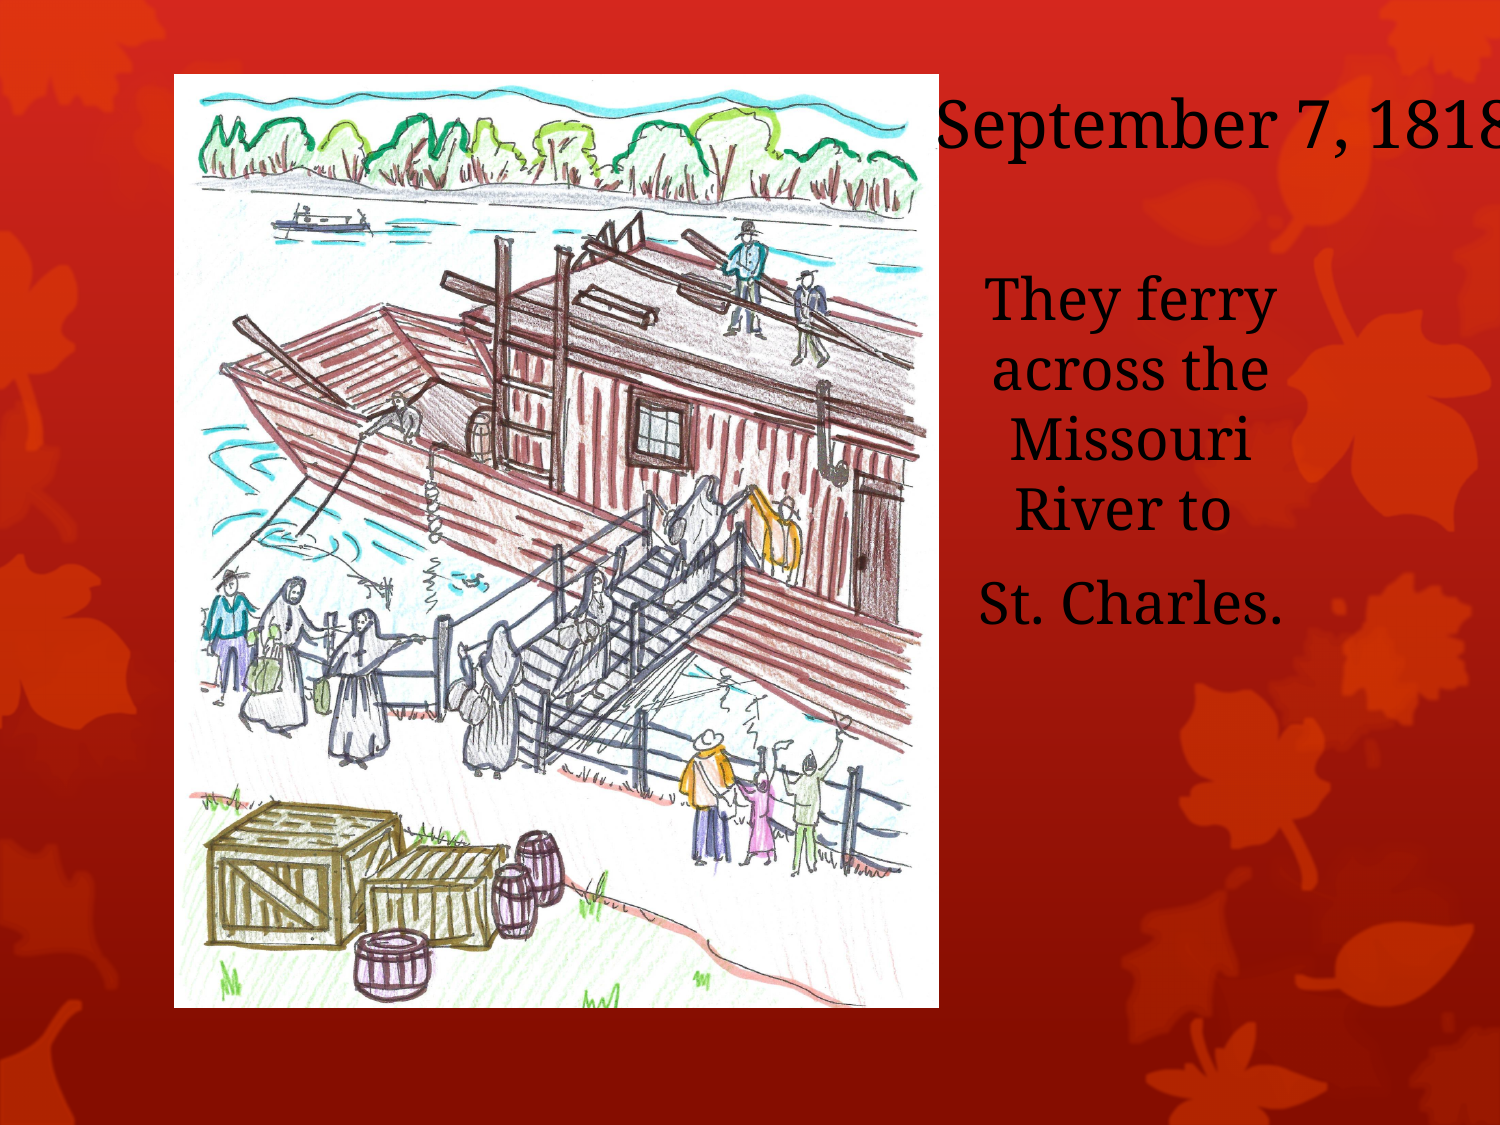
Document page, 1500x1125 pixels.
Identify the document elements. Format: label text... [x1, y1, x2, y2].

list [174, 74, 940, 1008]
text_box September 7, 1818: [940, 74, 1500, 170]
list They ferry across the Missouri River to St. Charles. [944, 262, 1338, 637]
